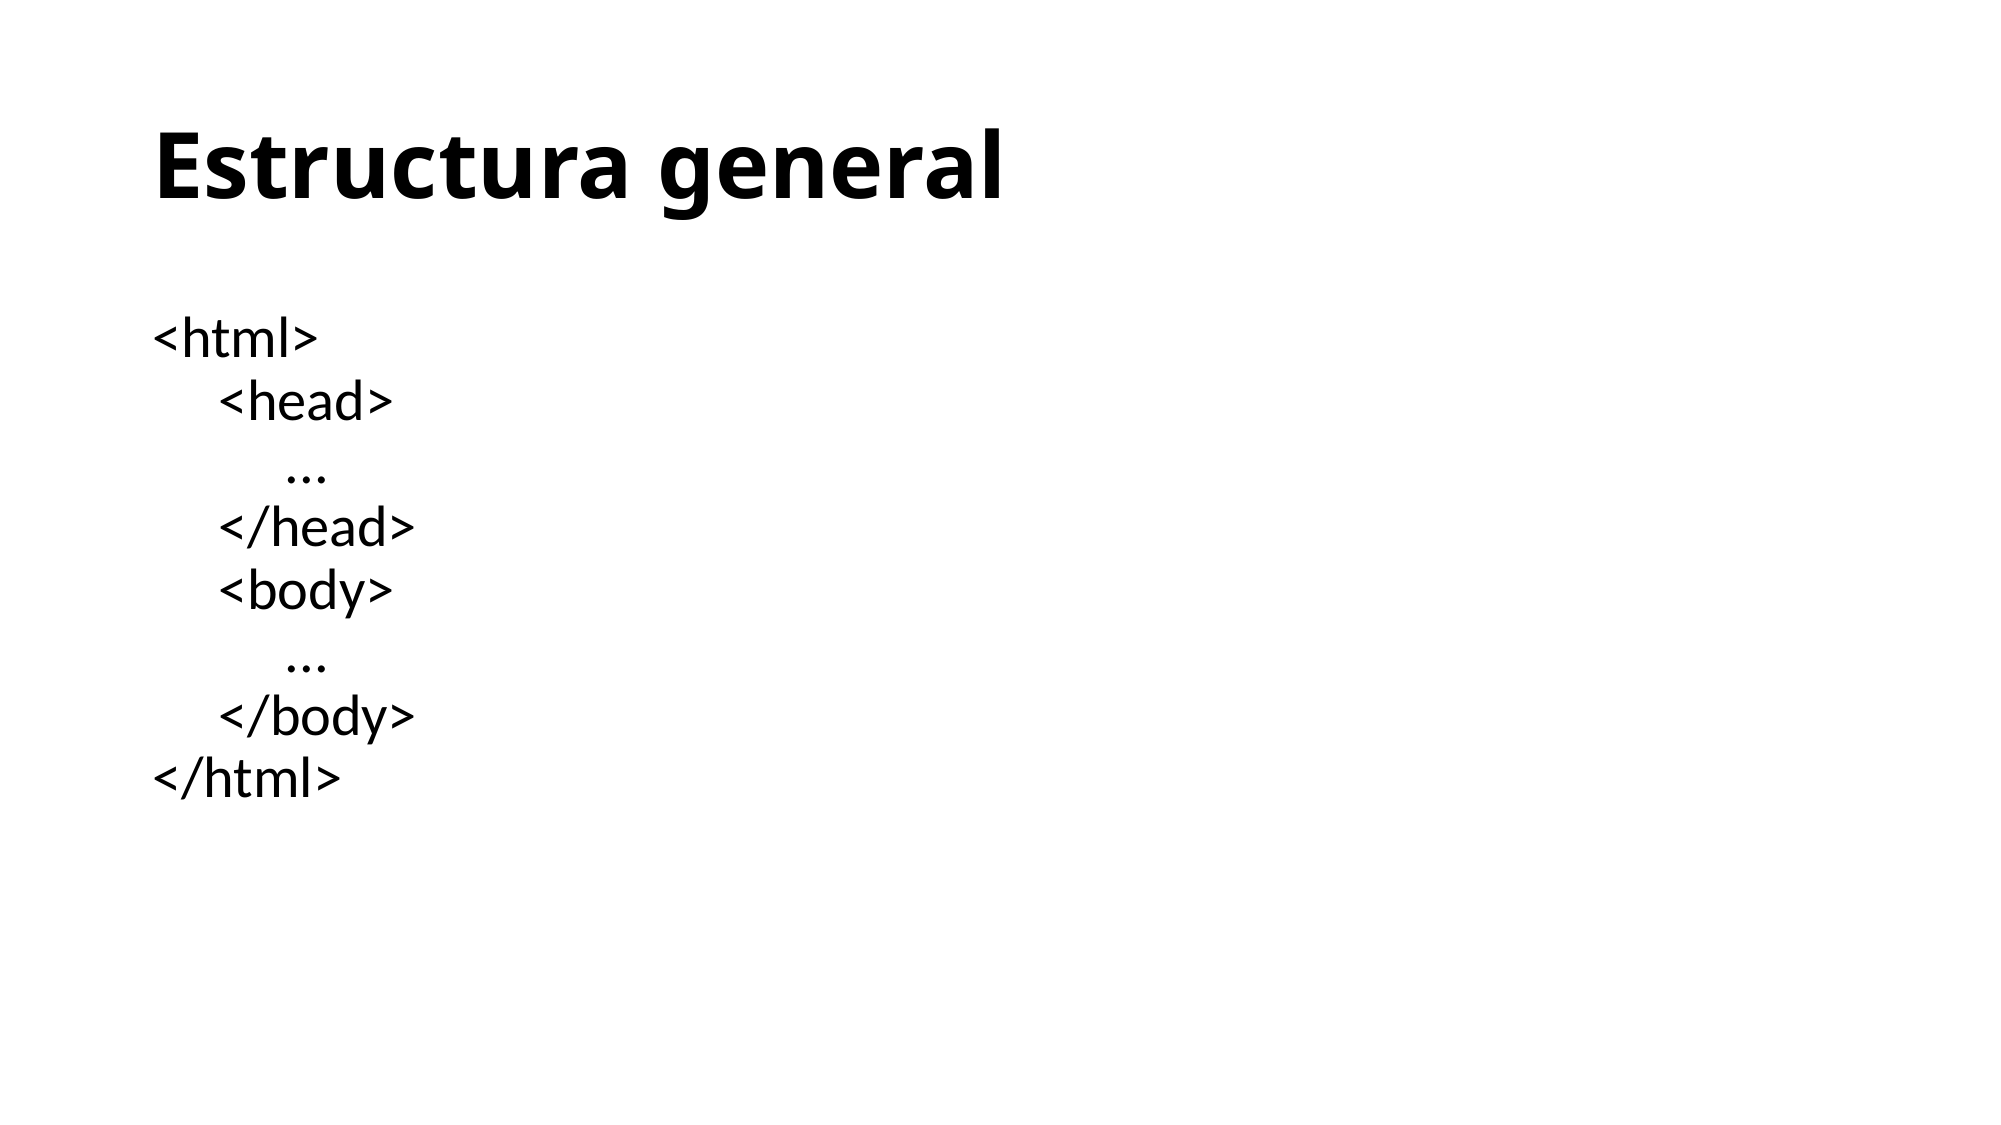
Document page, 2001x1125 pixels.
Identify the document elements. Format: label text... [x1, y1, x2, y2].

list <html> <head> ... </head> <body> ... </body> </html> [137, 299, 1863, 1014]
title Estructura general [137, 59, 1863, 278]
